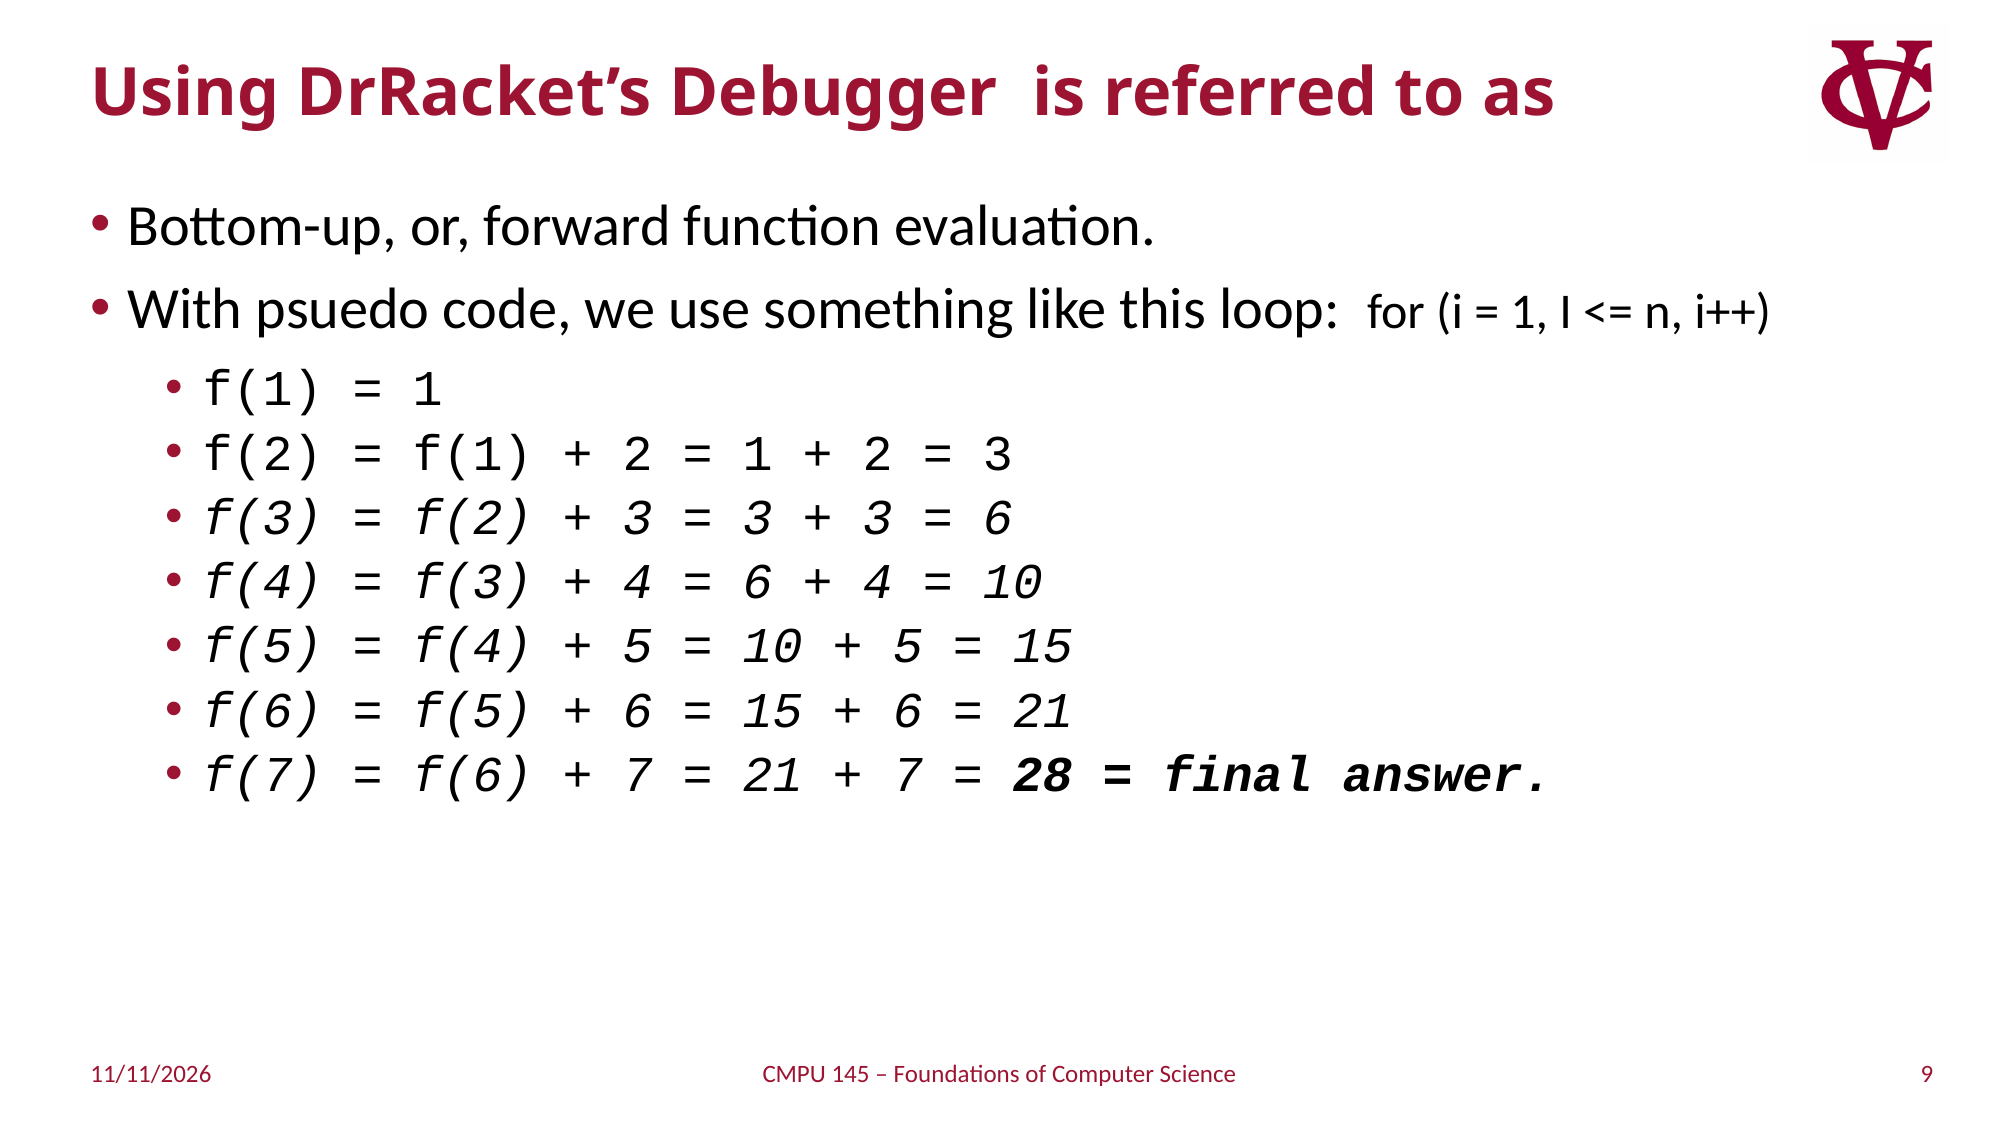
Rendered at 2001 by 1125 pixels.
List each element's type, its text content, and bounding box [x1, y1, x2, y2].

slide_number 9 [1384, 1042, 1949, 1103]
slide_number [75, 1042, 640, 1103]
footer CMPU 145 – Foundations of Computer Science [662, 1042, 1338, 1103]
title Using DrRacket’s Debugger is referred to as [75, 37, 1793, 151]
list Bottom-up, or, forward function evaluation. With psuedo code, we use something like this loop: for (i = 1, I <= n, i++) f(1) = 1 f(2) = f(1) + 2 = 1 + 2 = 3 f(3) = f(2) + 3 = 3 + 3 = 6 f(4) = f(3) + 4 = 6 + 4 = 10 f(5) = f(4) + 5 = 10 + 5 = 15 f(6) = f(5) + 6 = 15 + 6 = 21 f(7) = f(6) + 7 = 21 + 7 = 28 = final answer. [75, 187, 1925, 1006]
picture [1809, 24, 1949, 164]
